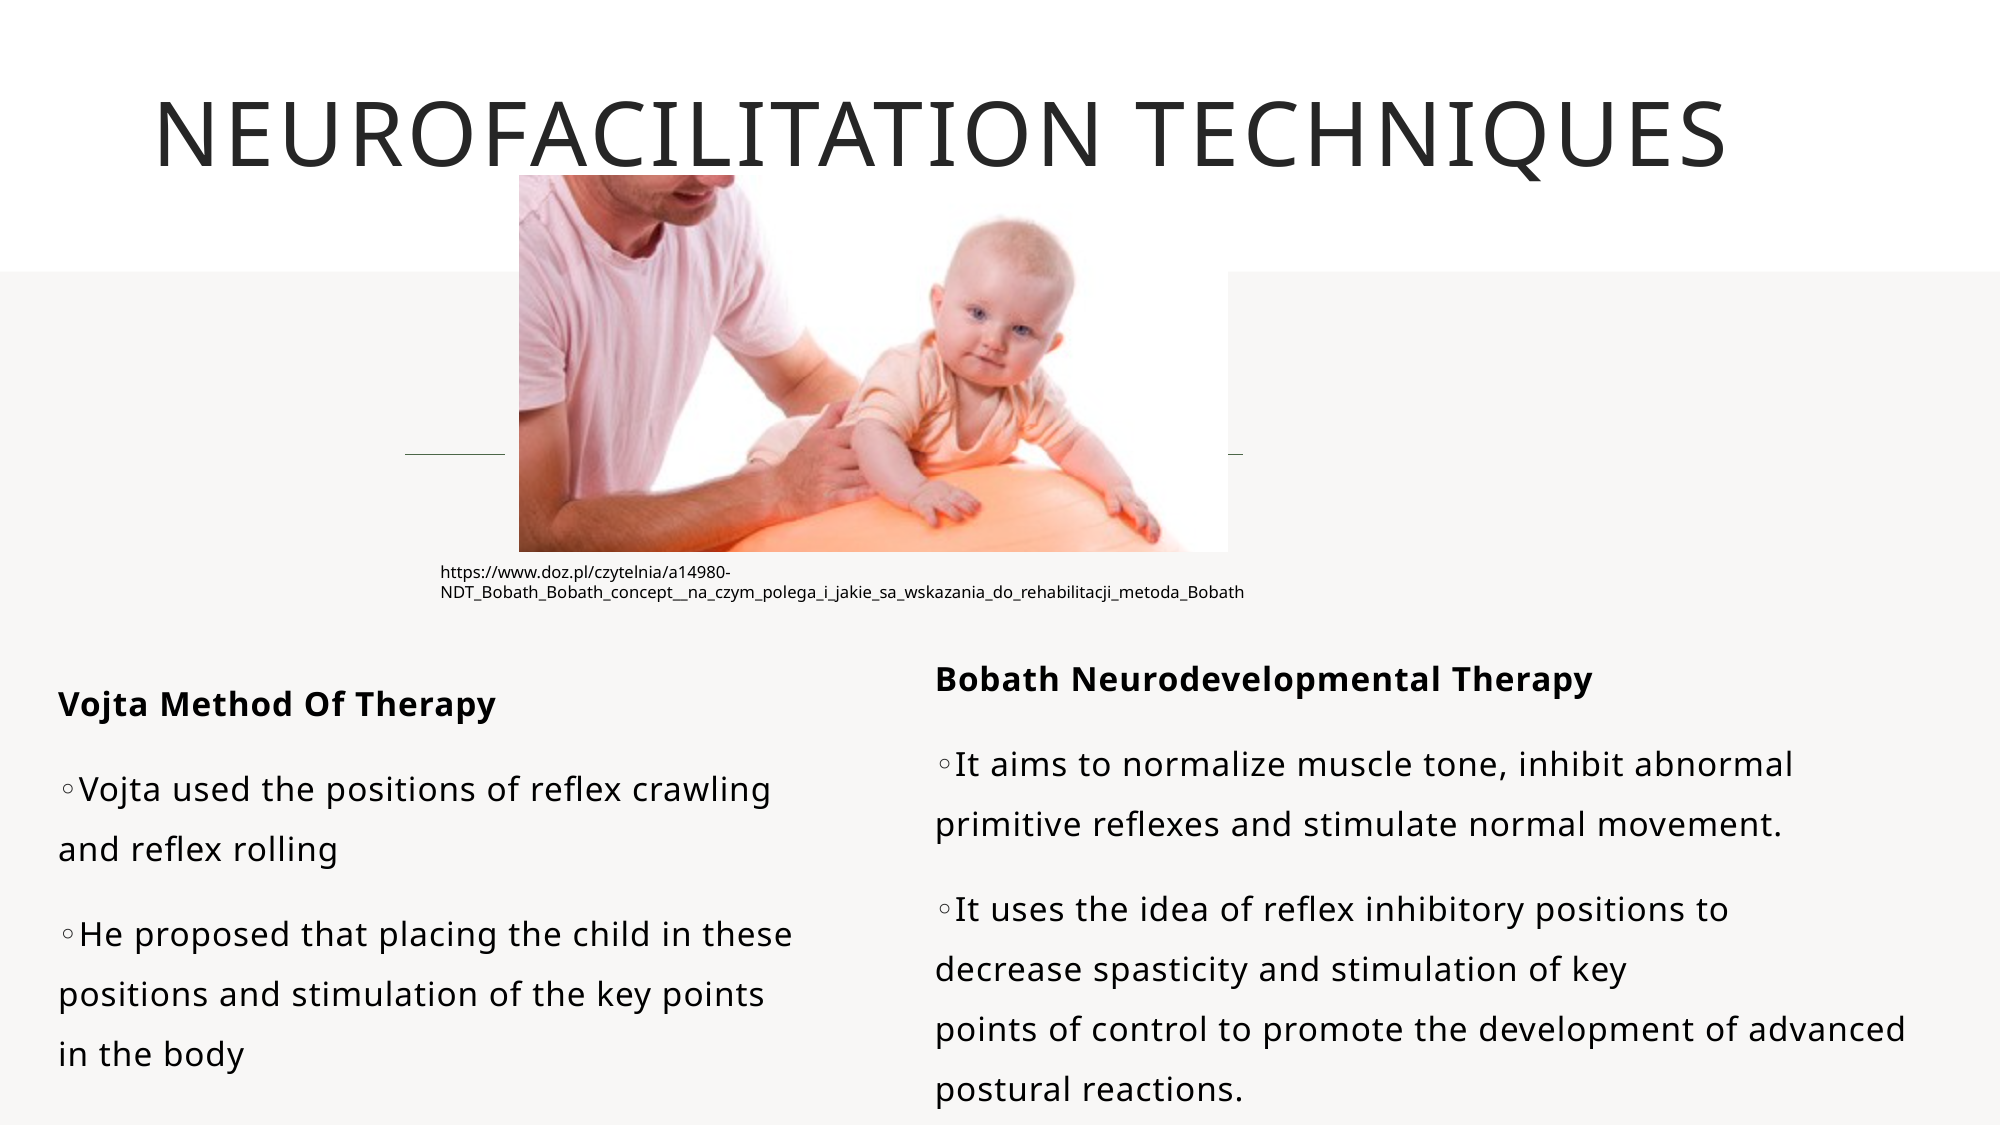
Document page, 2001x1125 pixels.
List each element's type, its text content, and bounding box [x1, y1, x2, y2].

list Bobath Neurodevelopmental Therapy ◦It aims to normalize muscle tone, inhibit abnormal primitive reflexes and stimulate normal movement. ◦It uses the idea of reflex inhibitory positions to decrease spasticity and stimulation of key points of control to promote the development of advanced postural reactions. [919, 631, 1950, 1125]
title NEUROFACILITATION TECHNIQUES [137, 81, 1863, 175]
list Vojta Method Of Therapy ◦Vojta used the positions of reflex crawling and reflex rolling ◦He proposed that placing the child in these positions and stimulation of the key points in the body [43, 655, 874, 1026]
picture [519, 175, 1228, 552]
text_box https://www.doz.pl/czytelnia/a14980-NDT_Bobath_Bobath_concept__na_czym_polega_i_jakie_sa_wskazania_do_rehabilitacji_metoda_Bobath [425, 554, 1534, 610]
